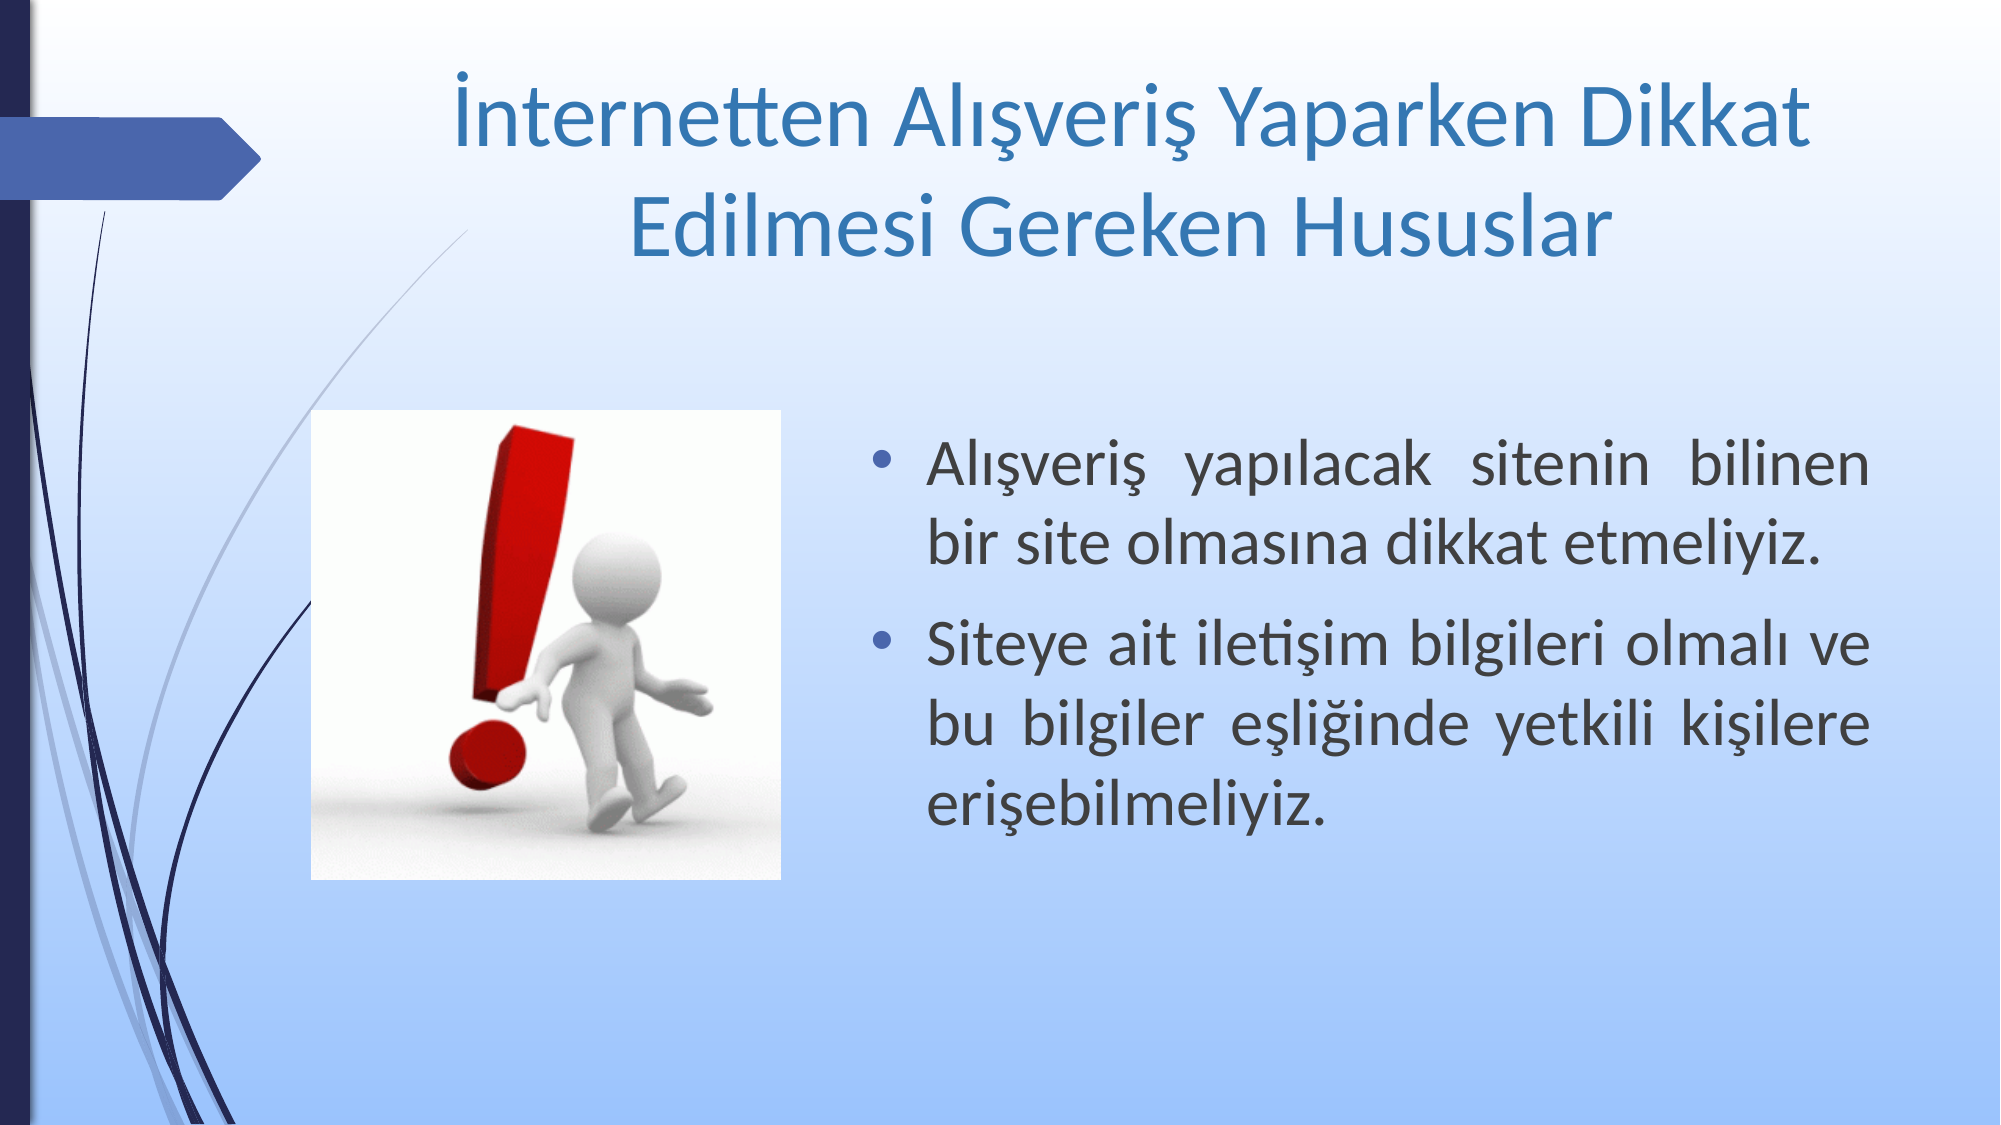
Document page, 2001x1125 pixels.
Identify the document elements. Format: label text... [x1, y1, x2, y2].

picture [310, 410, 781, 880]
text_box İnternetten Alışveriş Yaparken Dikkat Edilmesi Gereken Hususlar [285, 47, 1980, 284]
text_box Alışveriş yapılacak sitenin bilinen bir site olmasına dikkat etmeliyiz. Siteye ait iletişim bilgileri olmalı ve bu bilgiler eşliğinde yetkili kişilere erişebilmeliyiz. [855, 410, 1888, 829]
